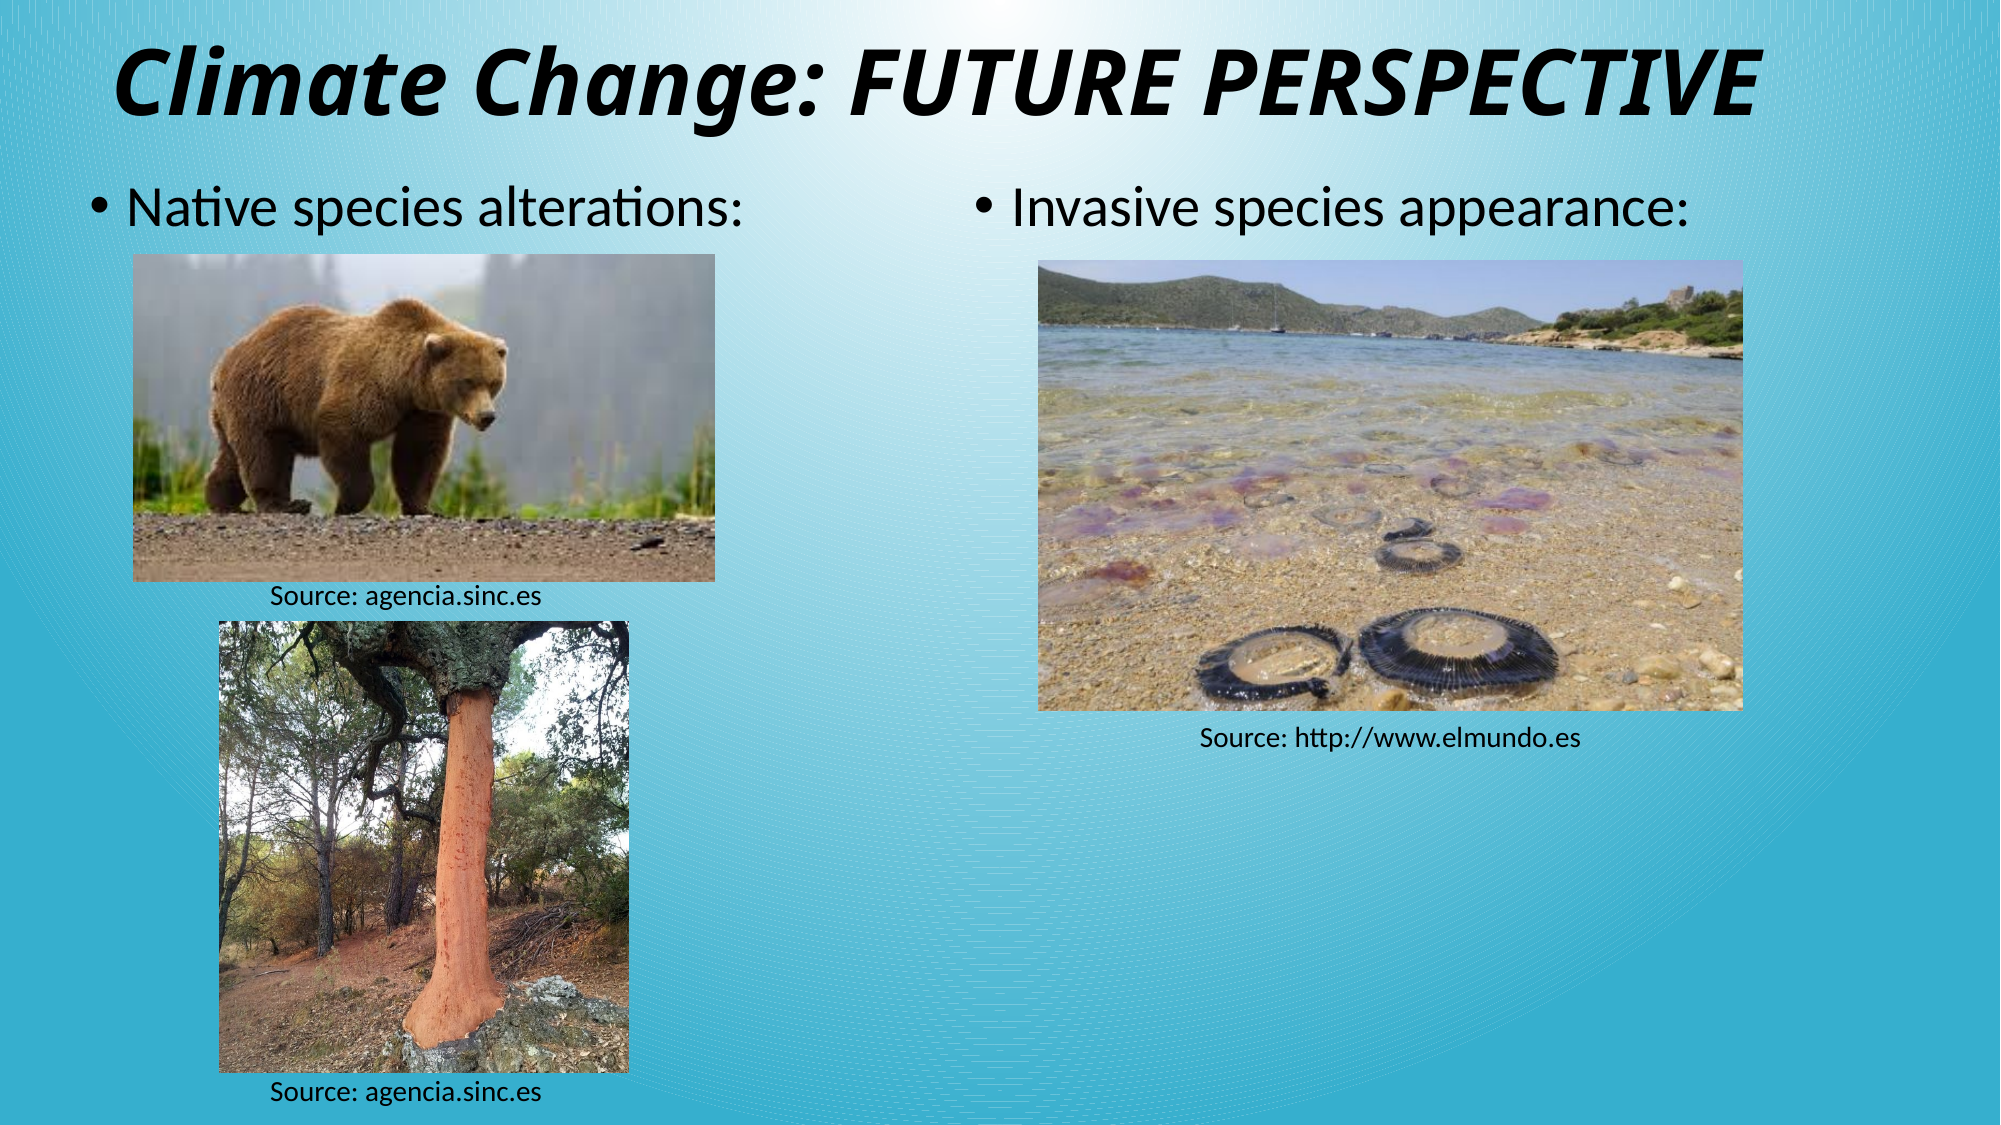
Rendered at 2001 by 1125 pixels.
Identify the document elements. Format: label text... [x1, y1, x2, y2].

text_box Invasive species appearance: [959, 169, 1823, 1075]
picture [1038, 260, 1743, 711]
title Climate Change: FUTURE PERSPECTIVE [96, 3, 1822, 170]
picture [133, 254, 715, 582]
picture [219, 621, 629, 1073]
text_box Source: agencia.sinc.es [255, 1073, 593, 1115]
text_box Source: http://www.elmundo.es [1185, 711, 1597, 761]
text_box Source: agencia.sinc.es [255, 582, 593, 619]
list Native species alterations: [74, 169, 938, 1075]
